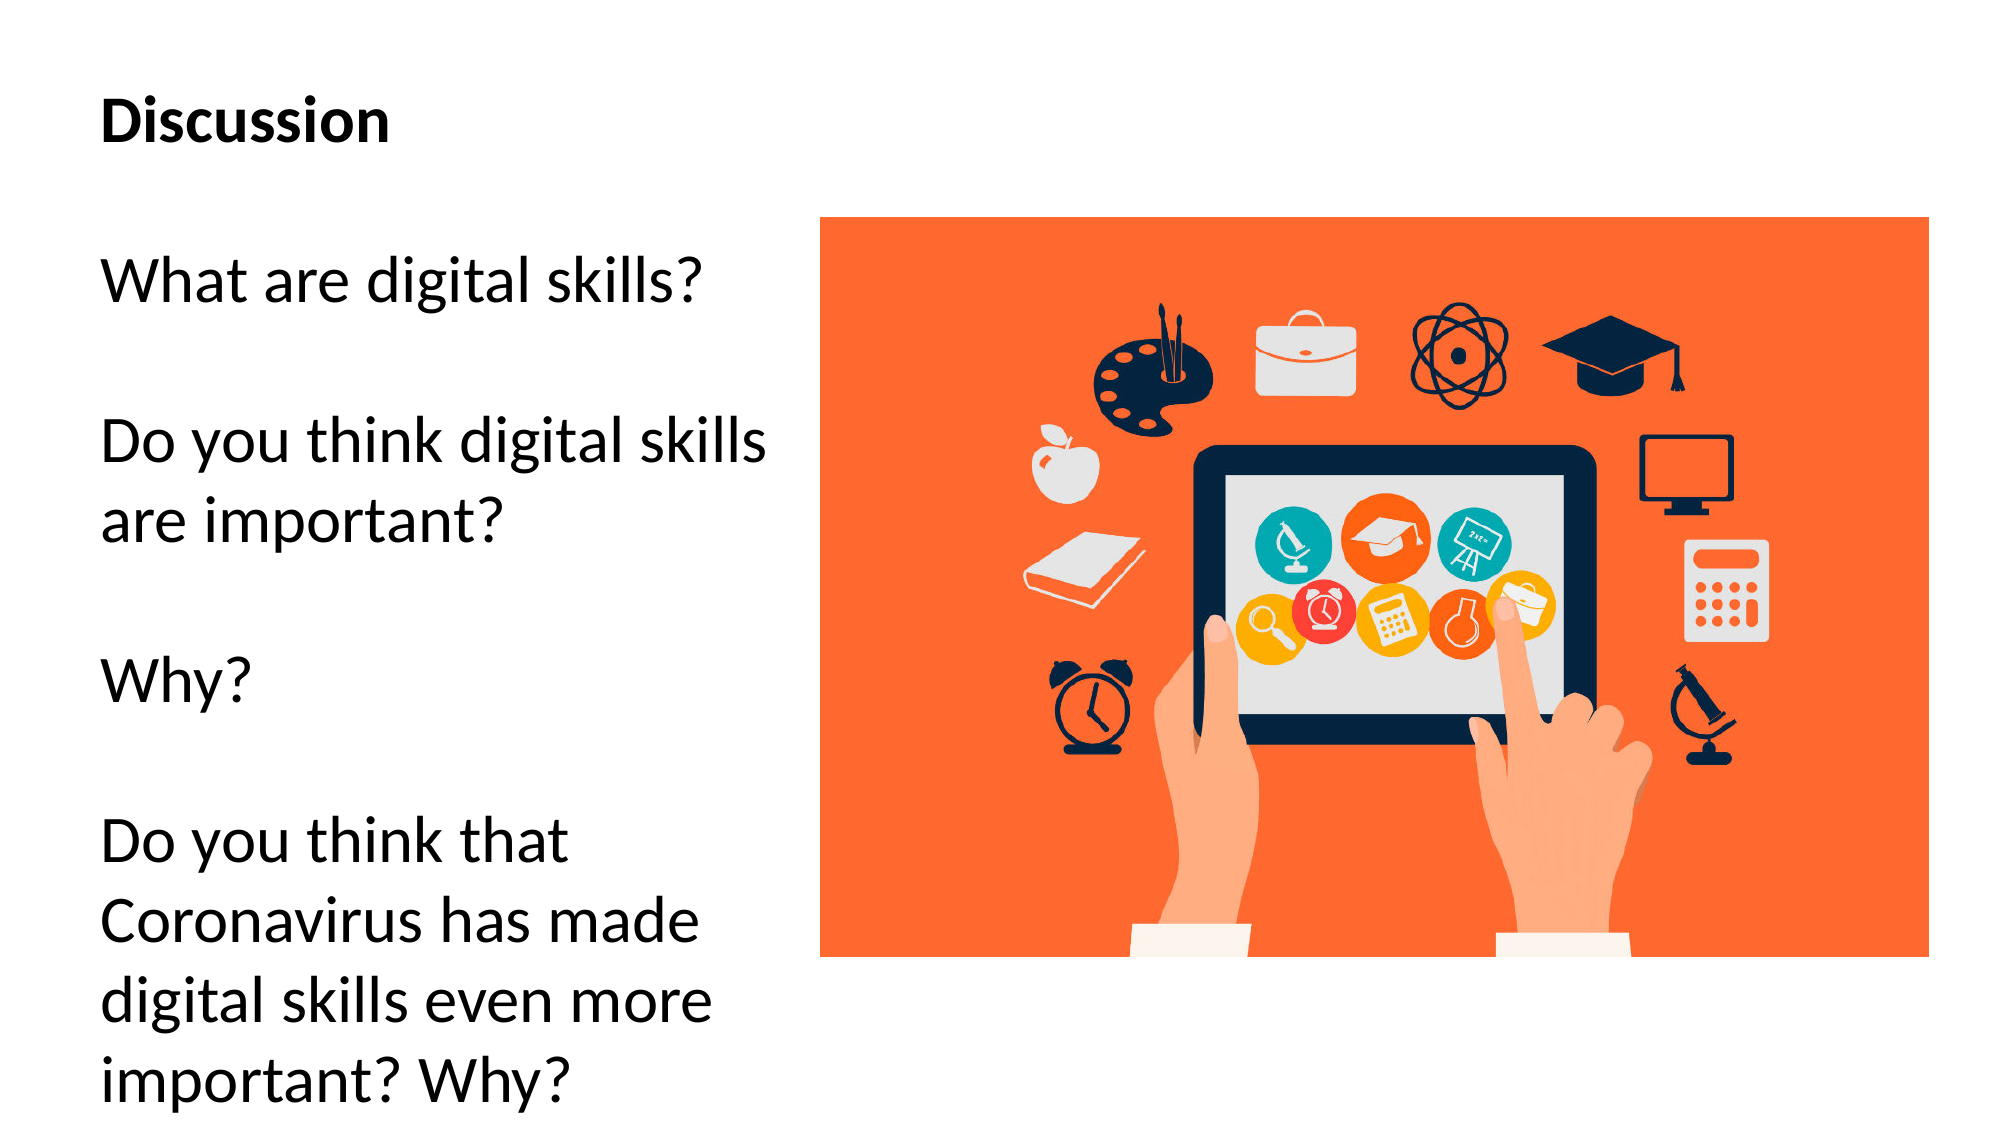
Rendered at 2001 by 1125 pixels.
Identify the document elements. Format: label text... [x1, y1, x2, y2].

text_box Discussion What are digital skills? Do you think digital skills are important? Why? Do you think that Coronavirus has made digital skills even more important? Why? [85, 68, 799, 1123]
picture [820, 217, 1929, 957]
